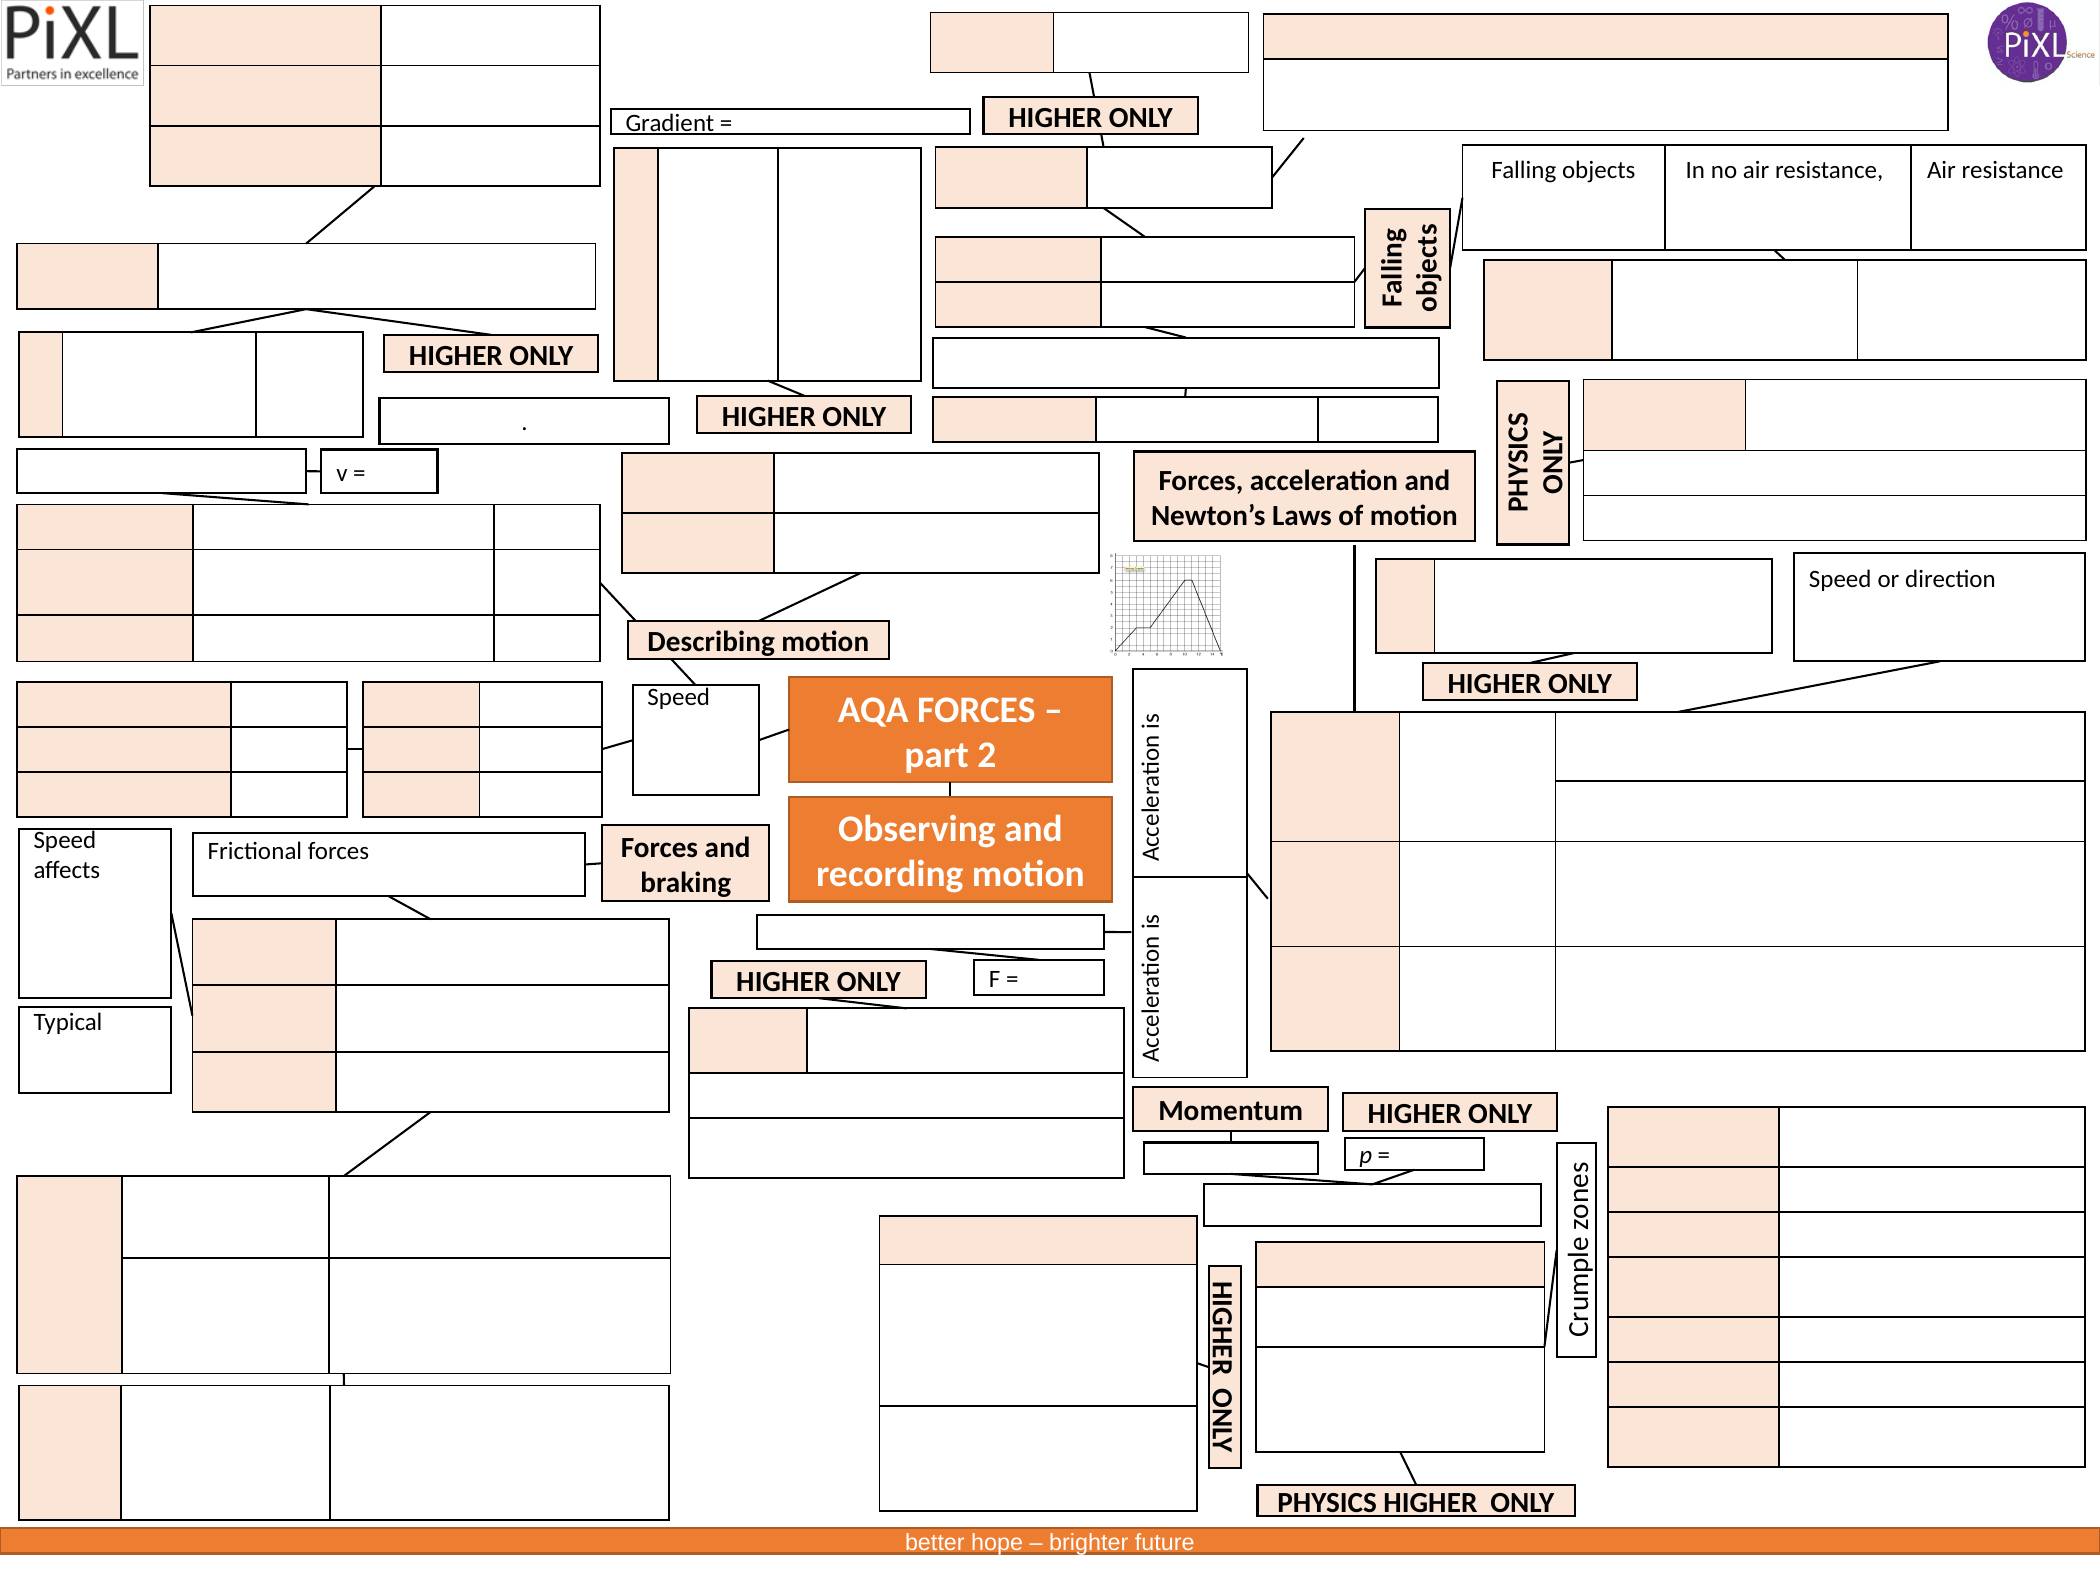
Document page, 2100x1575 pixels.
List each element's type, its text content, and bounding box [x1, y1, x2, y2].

text_box Gradient = [610, 108, 971, 135]
table_cell [193, 1053, 335, 1111]
table_header Acceleration is [1134, 670, 1246, 876]
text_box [1230, 1173, 1373, 1185]
table_cell [151, 127, 380, 185]
table_cell [1609, 1258, 1778, 1316]
table_cell [1780, 1258, 2084, 1316]
table_header [1054, 13, 1248, 72]
table_header [936, 148, 1086, 207]
table_header [193, 920, 335, 984]
text_box HIGHER ONLY [982, 96, 1089, 135]
table_cell [690, 1074, 1123, 1117]
table_header [18, 1177, 121, 1373]
text_box Forces and braking [601, 824, 770, 902]
table_header [1858, 261, 2085, 359]
table_header [480, 683, 601, 726]
table_header [257, 333, 362, 436]
table_cell [232, 773, 346, 816]
table_cell [232, 728, 346, 771]
table_cell [1584, 451, 2085, 495]
table_cell [1257, 1288, 1544, 1346]
table_cell [18, 773, 230, 816]
text_box . [378, 397, 670, 445]
table_cell [623, 514, 773, 572]
text_box Speed or direction [1793, 552, 2086, 662]
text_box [1271, 137, 1304, 185]
text_box [756, 914, 1105, 950]
table_cell [18, 728, 230, 771]
table_header [880, 1217, 1196, 1264]
table_header [1088, 148, 1271, 207]
picture [1108, 553, 1223, 656]
text_box [1143, 1141, 1319, 1175]
table_cell [1400, 947, 1555, 1050]
table_header [615, 149, 657, 380]
table_cell [495, 550, 599, 614]
table_header [122, 1386, 329, 1519]
table_cell [775, 514, 1098, 572]
text_box Crumple zones [1556, 1142, 1597, 1358]
table_header [18, 683, 230, 726]
table_header [159, 244, 595, 308]
table_header [1584, 380, 1745, 450]
text_box v = [320, 448, 439, 494]
table_cell [1556, 842, 2084, 946]
table_header [659, 149, 777, 380]
table_cell [194, 616, 493, 661]
text_box Forces, acceleration and Newton’s Laws of motion [1133, 450, 1476, 542]
table_cell [364, 773, 479, 816]
text_box HIGHER ONLY [696, 395, 912, 434]
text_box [1400, 1466, 1417, 1485]
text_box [1529, 653, 1574, 663]
table_cell [364, 728, 479, 771]
table_cell [1272, 842, 1399, 946]
table_header [1272, 713, 1399, 841]
table_cell [936, 283, 1100, 326]
table_header [18, 244, 157, 308]
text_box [306, 318, 492, 335]
table_header [690, 1009, 806, 1072]
table_header [1485, 261, 1611, 359]
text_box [767, 380, 805, 396]
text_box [161, 493, 309, 505]
table_header Falling objects [1463, 146, 1664, 249]
picture [1983, 0, 2100, 86]
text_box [1450, 197, 1463, 269]
table_header [20, 333, 62, 436]
table_cell [1609, 1318, 1778, 1361]
text_box [16, 448, 307, 494]
text_box HIGHER ONLY [710, 960, 927, 999]
table_header [1102, 238, 1354, 281]
table_cell [193, 986, 335, 1051]
table_header [1097, 398, 1317, 441]
table_header [20, 1386, 120, 1519]
table_cell [1780, 1363, 2084, 1406]
table_cell [123, 1259, 328, 1373]
table_header [331, 1386, 668, 1519]
text_box Speed [632, 684, 760, 796]
table_header [808, 1009, 1123, 1072]
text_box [818, 998, 907, 1009]
table_cell [330, 1259, 670, 1373]
text_box HIGHER ONLY [1104, 96, 1199, 135]
picture [0, 0, 145, 87]
text_box [932, 337, 1440, 389]
table_header [931, 13, 1053, 72]
table_cell [337, 986, 668, 1051]
text_box HIGHER ONLY [1422, 662, 1638, 701]
text_box Observing and recording motion [788, 796, 1113, 903]
table_header [123, 1177, 328, 1257]
text_box HIGHER ONLY [383, 334, 599, 373]
table_header [495, 505, 599, 549]
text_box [1103, 222, 1145, 237]
table_header [63, 333, 255, 436]
table_cell [480, 728, 601, 771]
table_cell [1272, 947, 1399, 1050]
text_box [758, 602, 861, 622]
table_cell [18, 616, 192, 661]
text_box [1247, 873, 1268, 899]
text_box [1203, 1183, 1542, 1227]
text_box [758, 730, 790, 741]
table_cell [382, 66, 599, 125]
table_header [1609, 1108, 1778, 1166]
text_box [1089, 87, 1104, 148]
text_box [1354, 268, 1365, 282]
text_box p = [1344, 1137, 1485, 1171]
table_cell [690, 1119, 1123, 1177]
table_header [382, 6, 599, 65]
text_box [1197, 1360, 1209, 1368]
table_cell [1609, 1213, 1778, 1256]
table_cell [1609, 1168, 1778, 1211]
table_header [337, 920, 668, 984]
table_header [775, 454, 1098, 512]
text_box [1372, 1169, 1415, 1185]
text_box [343, 1144, 431, 1177]
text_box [1144, 327, 1186, 338]
table_cell [1780, 1408, 2084, 1466]
table_header [194, 505, 493, 549]
table_cell [480, 773, 601, 816]
table_cell [1400, 842, 1555, 946]
text_box AQA FORCES – part 2 [788, 676, 1113, 783]
table_header Air resistance [1912, 146, 2085, 249]
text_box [306, 230, 375, 244]
text_box Speed affects [18, 828, 172, 999]
table_cell [337, 1053, 668, 1111]
table_cell [1556, 782, 2084, 841]
table_header [330, 1177, 670, 1257]
text_box PHYSICS HIGHER ONLY [1256, 1484, 1576, 1517]
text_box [388, 896, 431, 920]
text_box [930, 948, 1039, 960]
table_header [1780, 1108, 2084, 1166]
table_cell [1609, 1408, 1778, 1466]
table_cell [194, 550, 493, 614]
text_box Typical [18, 1006, 172, 1094]
table_header [232, 683, 346, 726]
text_box HIGHER ONLY [1208, 1265, 1242, 1469]
table_cell [18, 550, 192, 614]
text_box HIGHER ONLY [1342, 1092, 1558, 1132]
table_cell [880, 1265, 1196, 1405]
table_header [364, 683, 479, 726]
table_cell [880, 1407, 1196, 1510]
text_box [600, 587, 696, 686]
text_box Momentum [1132, 1086, 1329, 1132]
table_cell [1780, 1213, 2084, 1256]
table_cell [1102, 283, 1354, 326]
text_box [171, 913, 193, 1032]
table_header [1377, 560, 1434, 652]
table_header [1264, 15, 1947, 58]
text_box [1544, 1249, 1557, 1355]
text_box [1678, 661, 1940, 712]
table_header [936, 238, 1100, 281]
table_header In no air resistance, [1666, 146, 1910, 249]
table_header [1746, 380, 2085, 450]
text_box Frictional forces [192, 832, 586, 897]
text_box F = [973, 959, 1105, 996]
table_header [1435, 560, 1771, 652]
table_cell [495, 616, 599, 661]
table_cell [1556, 947, 2084, 1050]
table_header [1257, 1243, 1544, 1286]
text_box PHYSICS ONLY [1496, 380, 1570, 546]
table_header [1319, 398, 1437, 441]
table_header [623, 454, 773, 512]
table_header [18, 505, 192, 549]
table_header [1400, 713, 1555, 841]
table_cell [1584, 496, 2085, 540]
table_header [1613, 261, 1857, 359]
table_cell [1780, 1318, 2084, 1361]
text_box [602, 740, 633, 750]
table_header [1556, 713, 2084, 780]
table_cell [1609, 1363, 1778, 1406]
table_cell [1257, 1348, 1544, 1451]
text_box Describing motion [696, 620, 890, 660]
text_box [1774, 250, 1786, 261]
text_box Falling objects [1364, 208, 1451, 329]
table_cell Acceleration is [1134, 878, 1246, 1077]
table_header [779, 149, 920, 380]
table_cell [1264, 60, 1947, 130]
table_header [934, 398, 1095, 441]
table_header [151, 6, 380, 65]
table_cell [382, 127, 599, 185]
table_cell [151, 66, 380, 125]
table_cell [1780, 1168, 2084, 1211]
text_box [190, 318, 307, 333]
